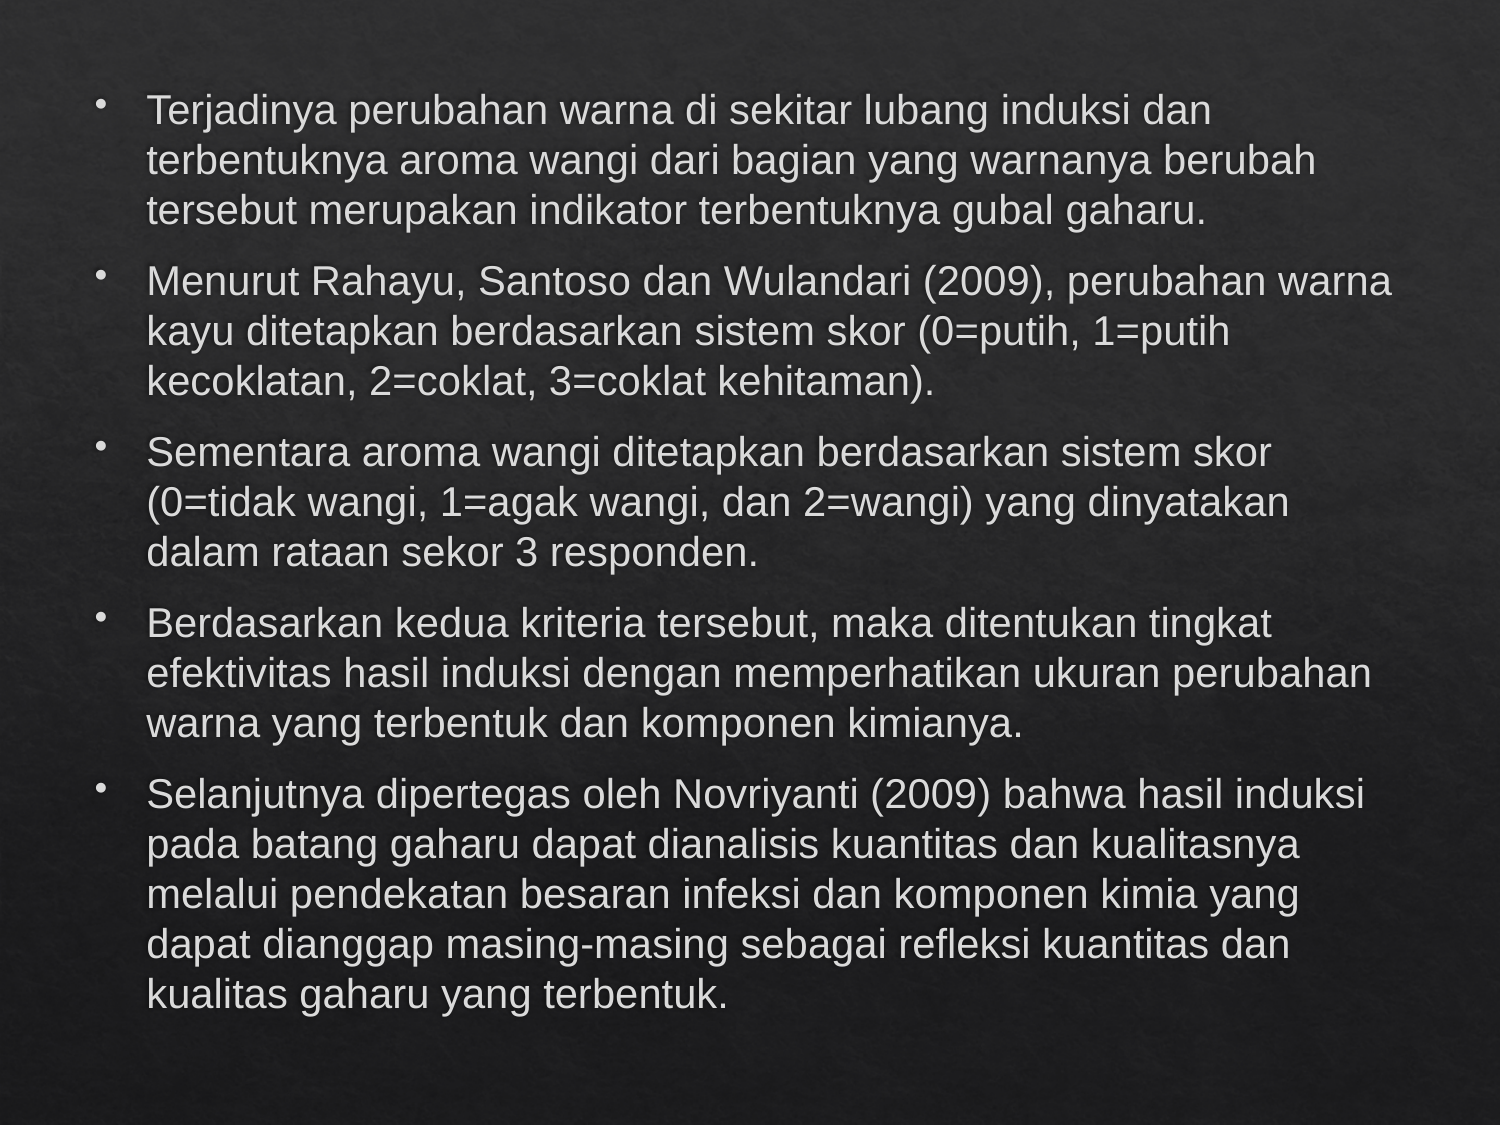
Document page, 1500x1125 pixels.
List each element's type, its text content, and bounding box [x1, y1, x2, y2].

list Terjadinya perubahan warna di sekitar lubang induksi dan terbentuknya aroma wangi dari bagian yang warnanya berubah tersebut merupakan indikator terbentuknya gubal gaharu. Menurut Rahayu, Santoso dan Wulandari (2009), perubahan warna kayu ditetapkan berdasarkan sistem skor (0=putih, 1=putih kecoklatan, 2=coklat, 3=coklat kehitaman). Sementara aroma wangi ditetapkan berdasarkan sistem skor (0=tidak wangi, 1=agak wangi, dan 2=wangi) yang dinyatakan dalam rataan sekor 3 responden. Berdasarkan kedua kriteria tersebut, maka ditentukan tingkat efektivitas hasil induksi dengan memperhatikan ukuran perubahan warna yang terbentuk dan komponen kimianya. Selanjutnya dipertegas oleh Novriyanti (2009) bahwa hasil induksi pada batang gaharu dapat dianalisis kuantitas dan kualitasnya melalui pendekatan besaran infeksi dan komponen kimia yang dapat dianggap masing-masing sebagai refleksi kuantitas dan kualitas gaharu yang terbentuk. [75, 75, 1425, 1075]
